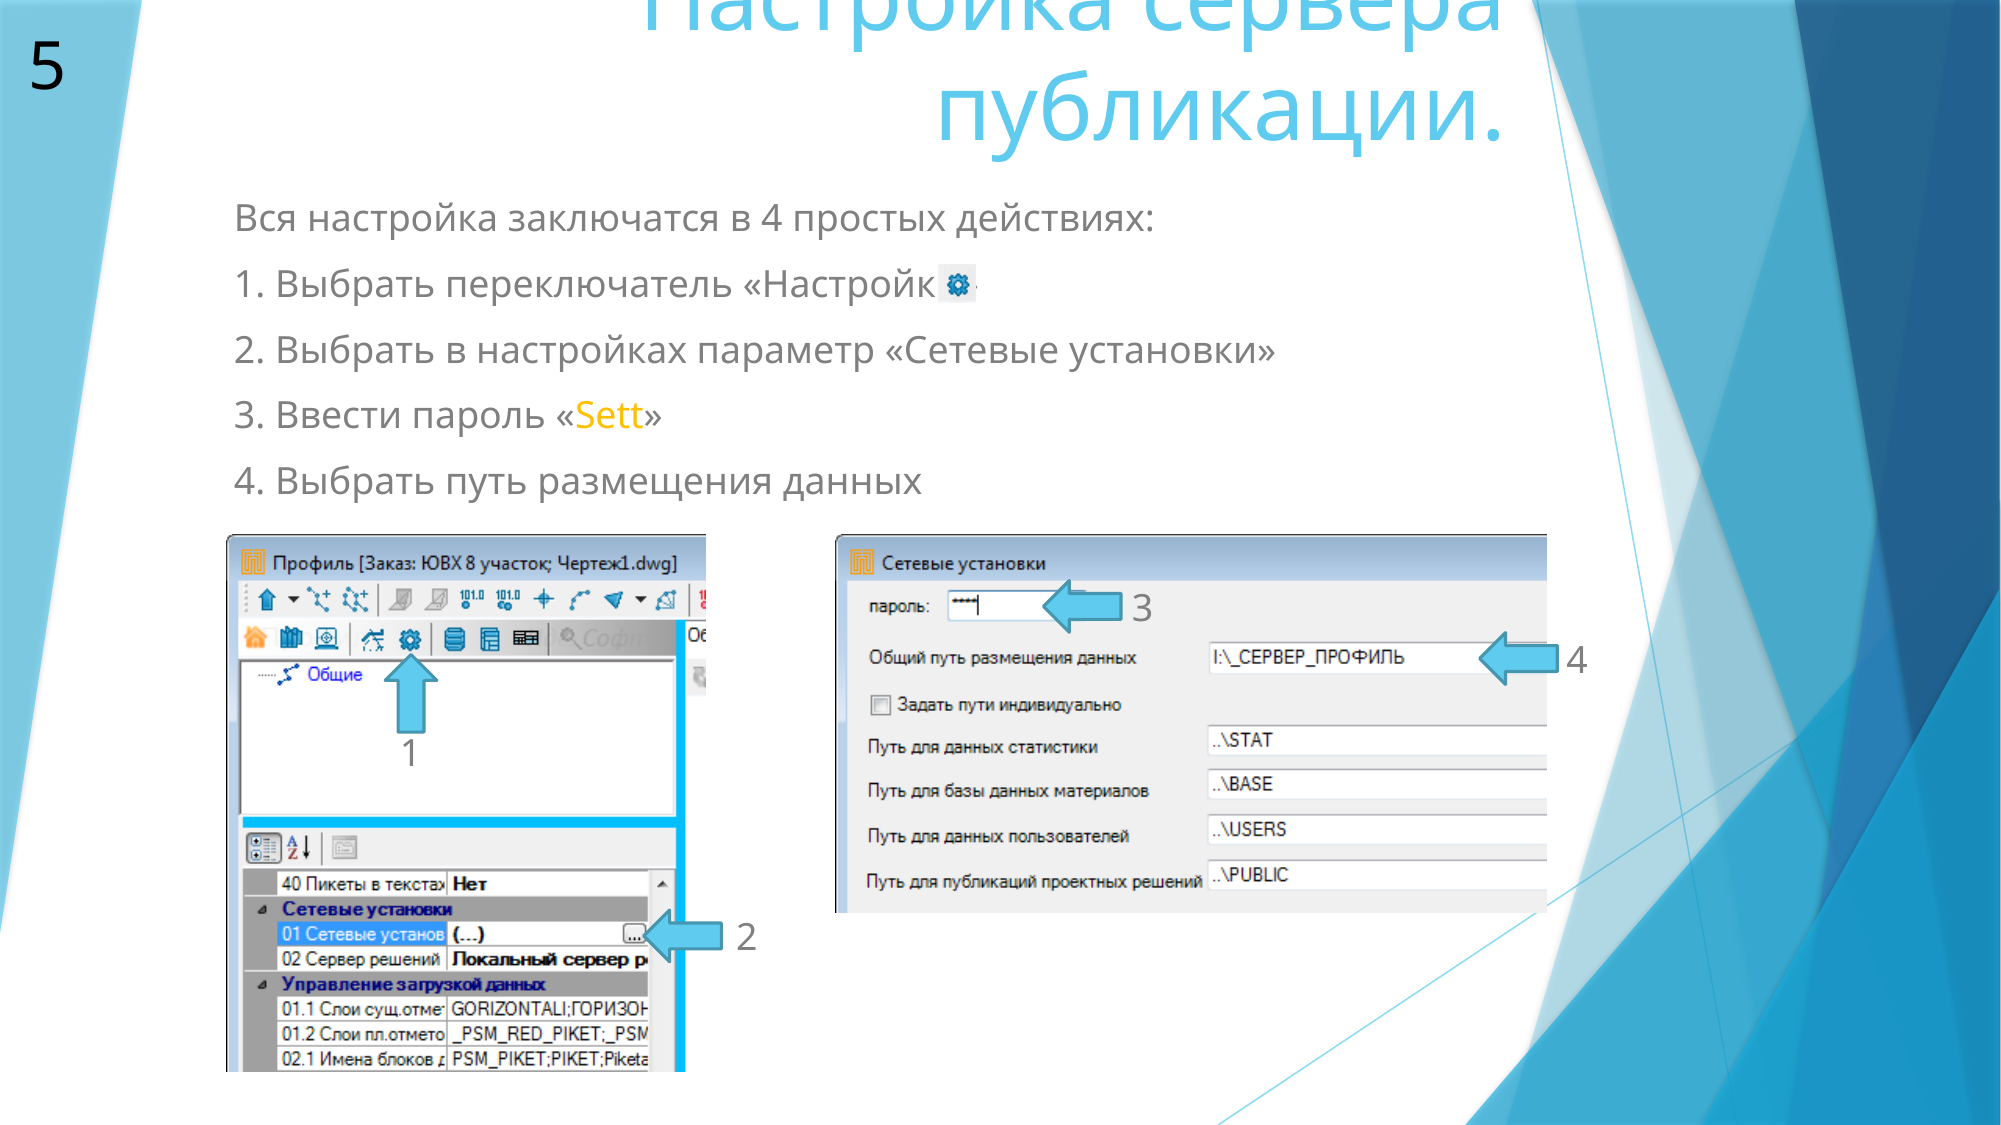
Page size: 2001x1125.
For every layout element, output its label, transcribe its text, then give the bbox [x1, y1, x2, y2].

title Настройка сервера публикации. [99, 63, 1522, 167]
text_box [225, 533, 841, 1073]
picture [937, 264, 977, 303]
text_box 5 [14, 15, 86, 111]
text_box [835, 533, 1671, 914]
subtitle Вся настройка заключатся в 4 простых действиях: 1. Выбрать переключатель «Настройки» 2. Выбрать в настройках параметр «Сетевые установки» 3. Ввести пароль «Sett» 4. Выбрать путь размещения данных [218, 186, 1696, 1001]
